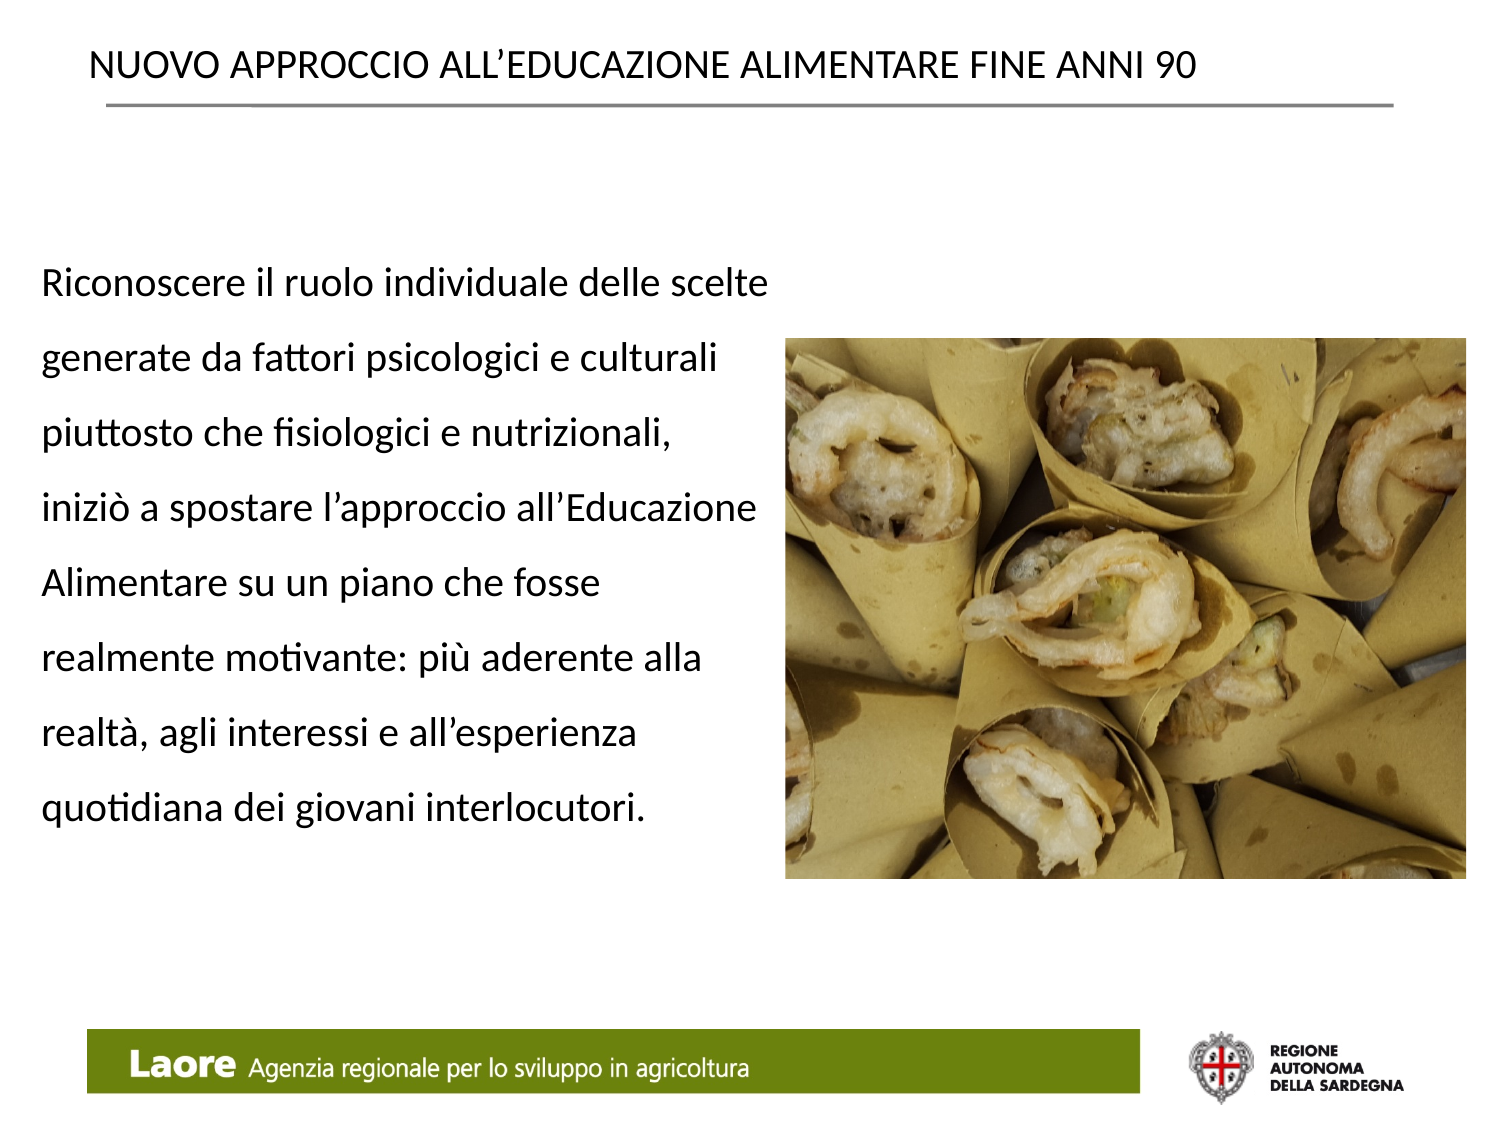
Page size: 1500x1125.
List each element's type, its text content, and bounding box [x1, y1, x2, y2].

title NUOVO APPROCCIO ALL’EDUCAZIONE ALIMENTARE FINE ANNI 90 [88, 9, 1376, 114]
list Riconoscere il ruolo individuale delle scelte generate da fattori psicologici e culturali piuttosto che fisiologici e nutrizionali, iniziò a spostare l’approccio all’Educazione Alimentare su un piano che fosse realmente motivante: più aderente alla realtà, agli interessi e all’esperienza quotidiana dei giovani interlocutori. [41, 229, 770, 903]
picture [87, 1029, 1404, 1105]
picture [785, 337, 1467, 879]
